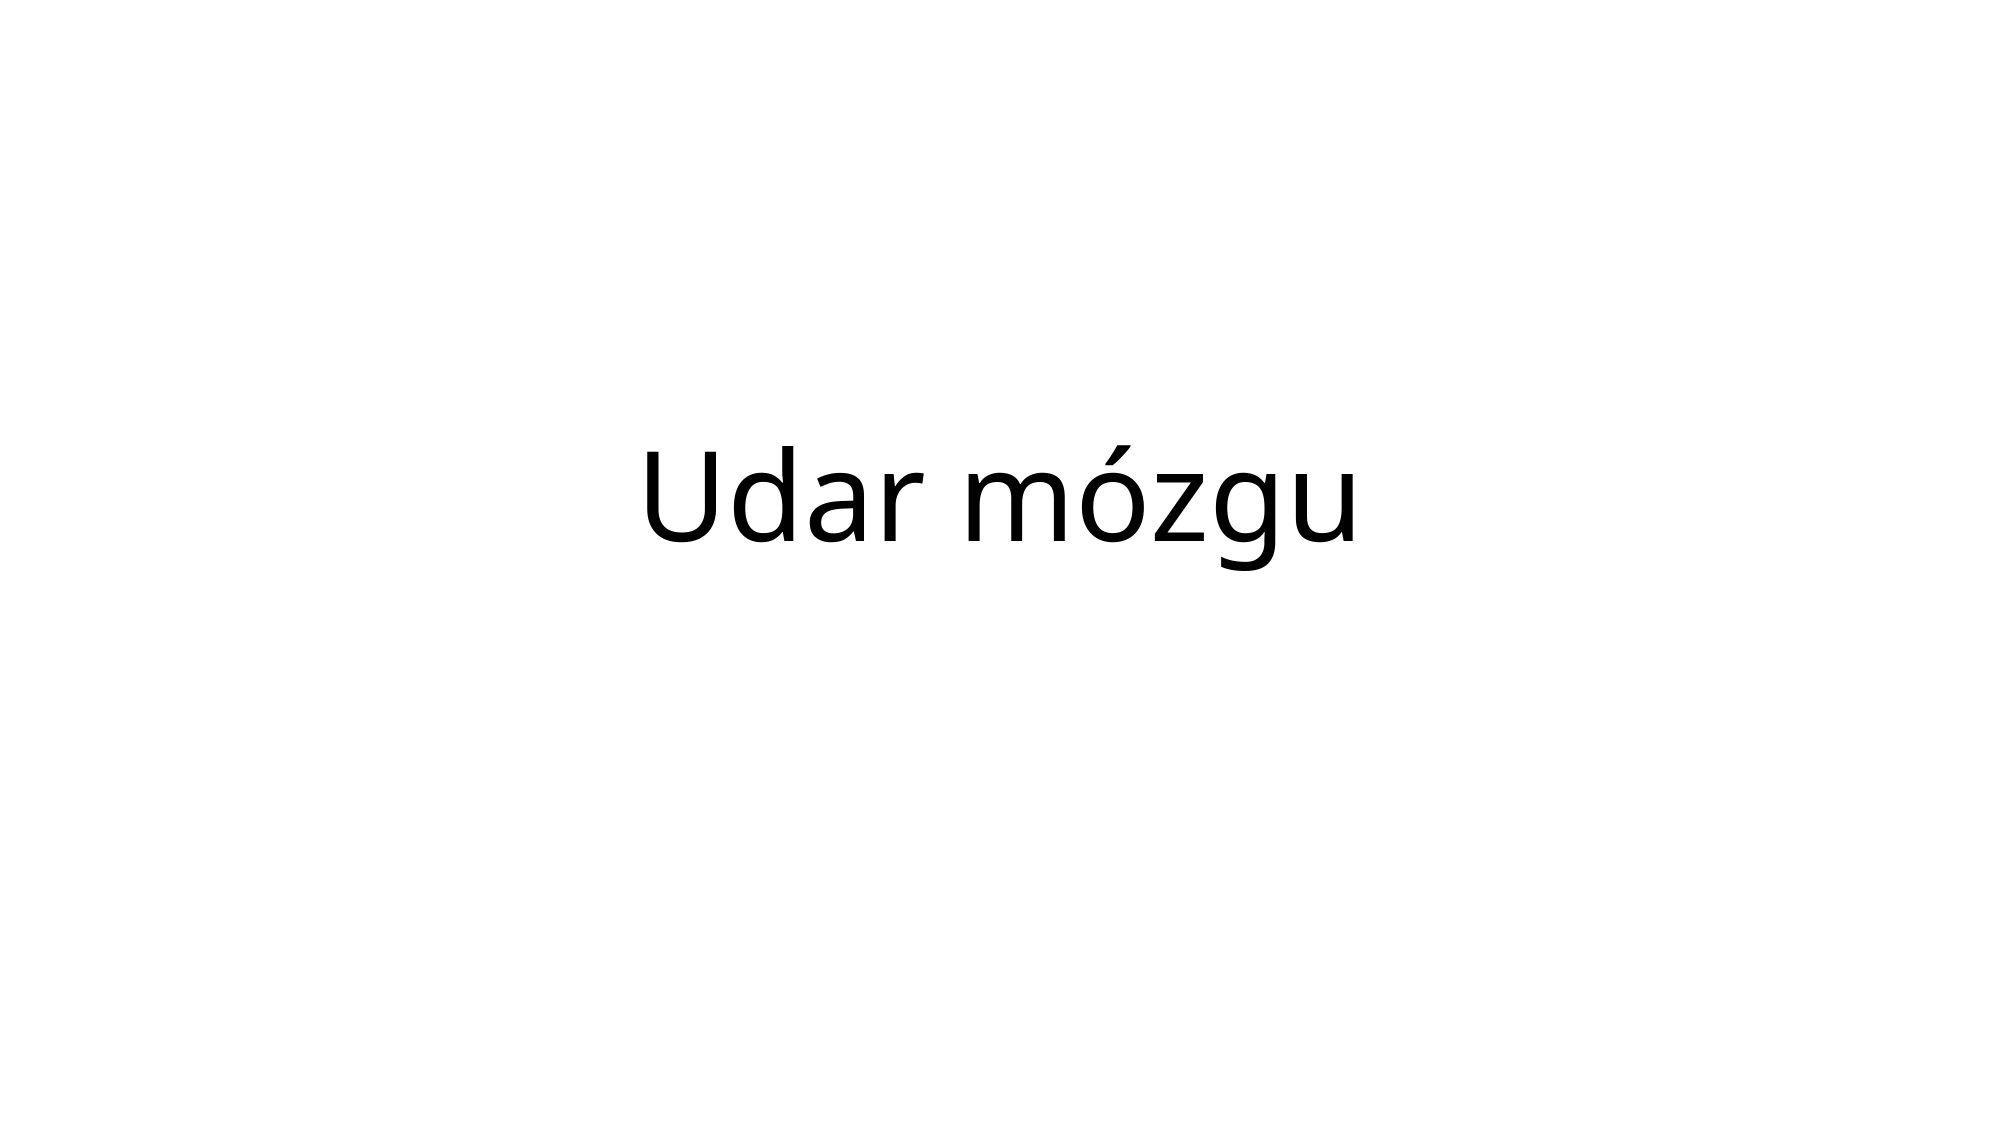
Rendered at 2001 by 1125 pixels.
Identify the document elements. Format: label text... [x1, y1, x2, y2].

title Udar mózgu [249, 184, 1750, 576]
